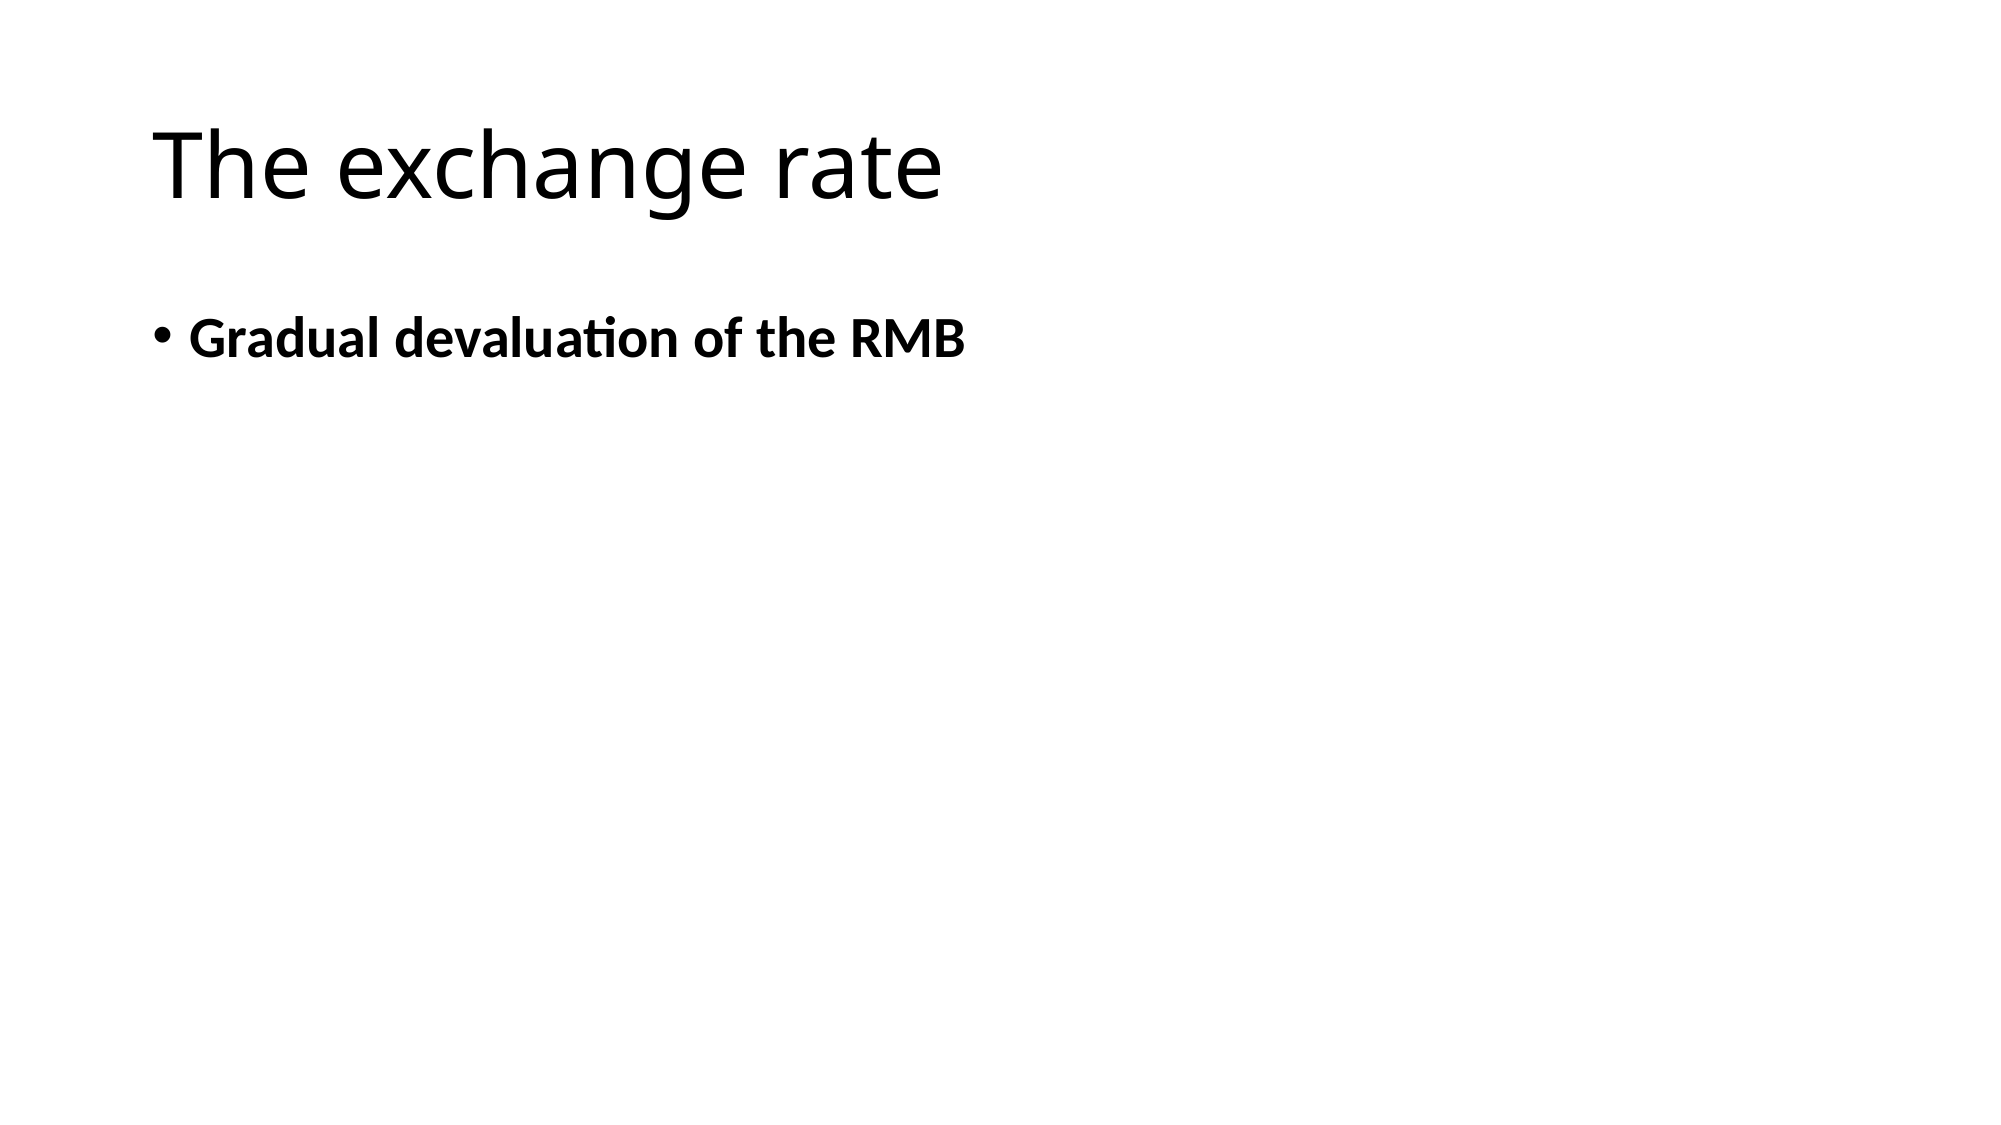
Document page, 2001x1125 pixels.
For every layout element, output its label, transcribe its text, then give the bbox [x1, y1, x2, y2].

title The exchange rate [137, 59, 1863, 278]
list Gradual devaluation of the RMB [137, 299, 1863, 1014]
